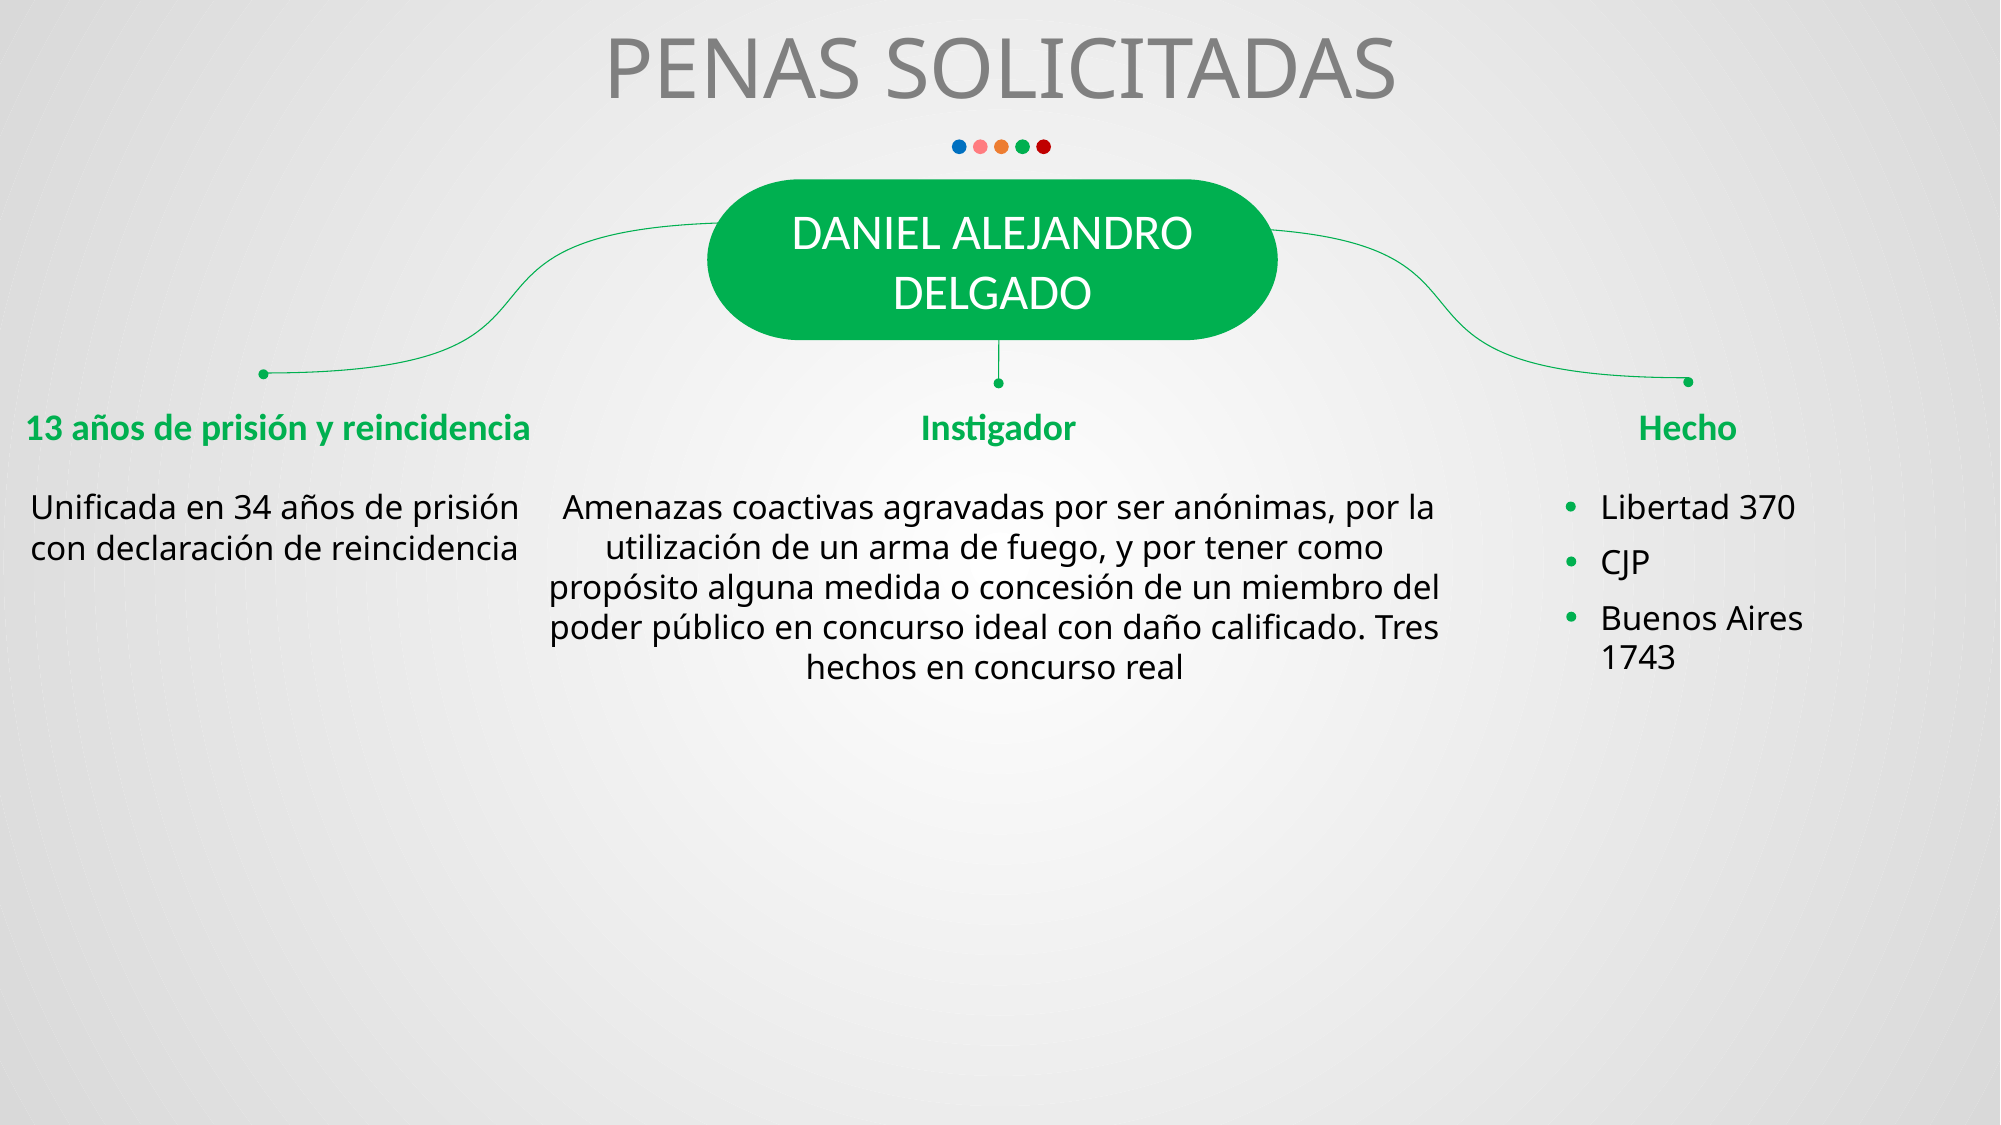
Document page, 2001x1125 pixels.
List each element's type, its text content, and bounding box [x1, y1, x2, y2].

text_box Unificada en 34 años de prisión con declaración de reincidencia [13, 479, 538, 574]
text_box [993, 378, 1004, 389]
text_box [1566, 611, 1577, 622]
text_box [1194, 227, 1689, 378]
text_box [263, 222, 759, 373]
text_box Buenos Aires 1743 [1585, 589, 1893, 684]
text_box [1566, 556, 1577, 567]
text_box 13 años de prisión y reincidencia [0, 395, 557, 455]
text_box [951, 139, 1052, 155]
text_box DANIEL ALEJANDRO DELGADO [718, 179, 1270, 341]
text_box CJP [1585, 534, 1893, 589]
text_box Libertad 370 [1585, 478, 1893, 534]
text_box [1683, 377, 1694, 388]
text_box Hecho [1484, 395, 1893, 455]
text_box Amenazas coactivas agravadas por ser anónimas, por la utilización de un arma de fuego, y por tener como propósito alguna medida o concesión de un miembro del poder público en concurso ideal con daño calificado. Tres hechos en concurso real [530, 478, 1460, 694]
text_box [258, 369, 269, 380]
text_box [1565, 501, 1576, 512]
title PENAS SOLICITADAS [339, 13, 1664, 125]
text_box Instigador [737, 395, 1260, 455]
